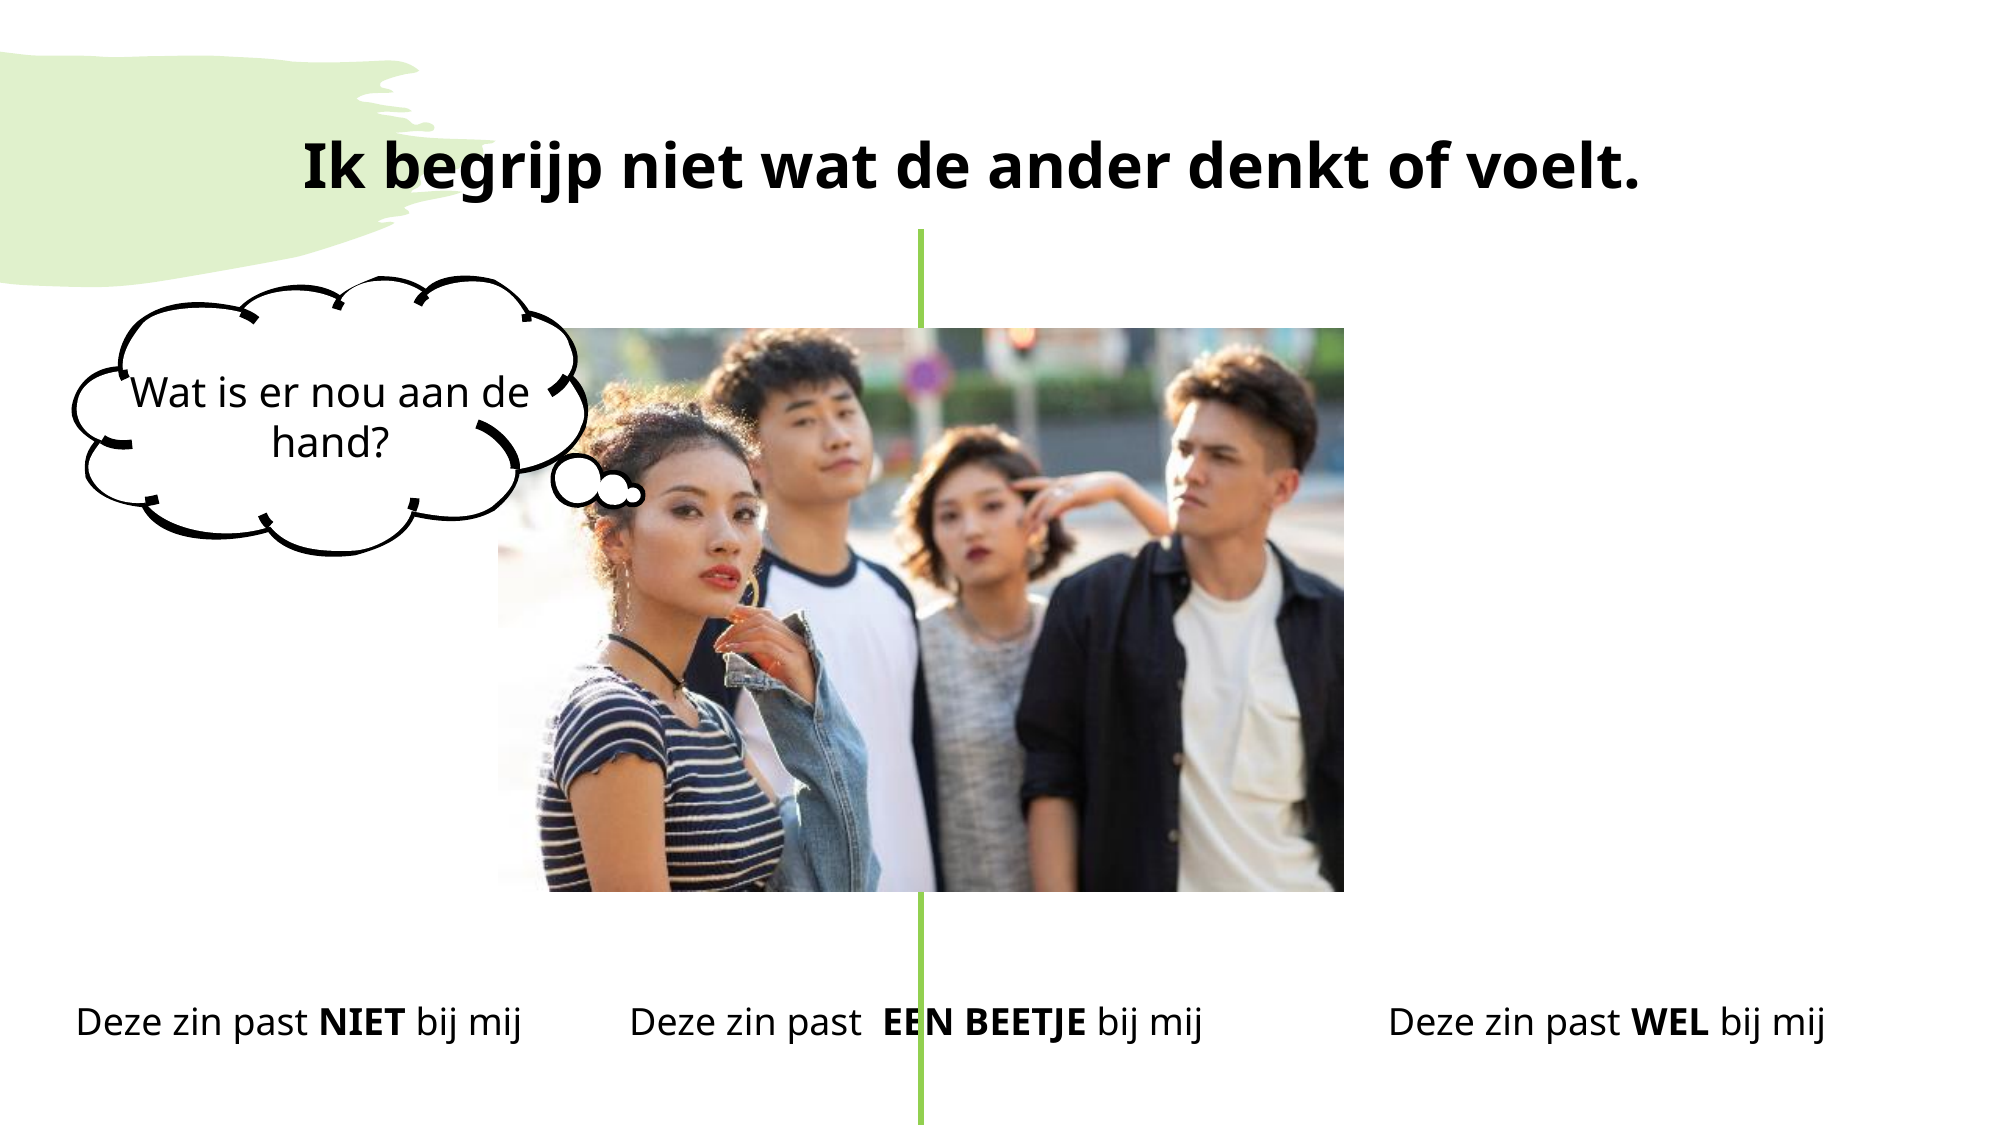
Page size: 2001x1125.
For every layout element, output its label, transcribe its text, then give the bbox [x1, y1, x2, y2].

picture [498, 328, 1344, 892]
title Ik begrijp niet wat de ander denkt of voelt. [110, 50, 1836, 268]
text_box Deze zin past NIET bij mij Deze zin past EEN BEETJE bij mij Deze zin past WEL bij mij [924, 990, 1971, 1051]
text_box Wat is er nou aan de hand? [75, 279, 558, 554]
text_box Deze zin past NIET bij mij Deze zin past EEN BEETJE bij mij Deze zin past WEL bij mij [60, 990, 918, 1051]
